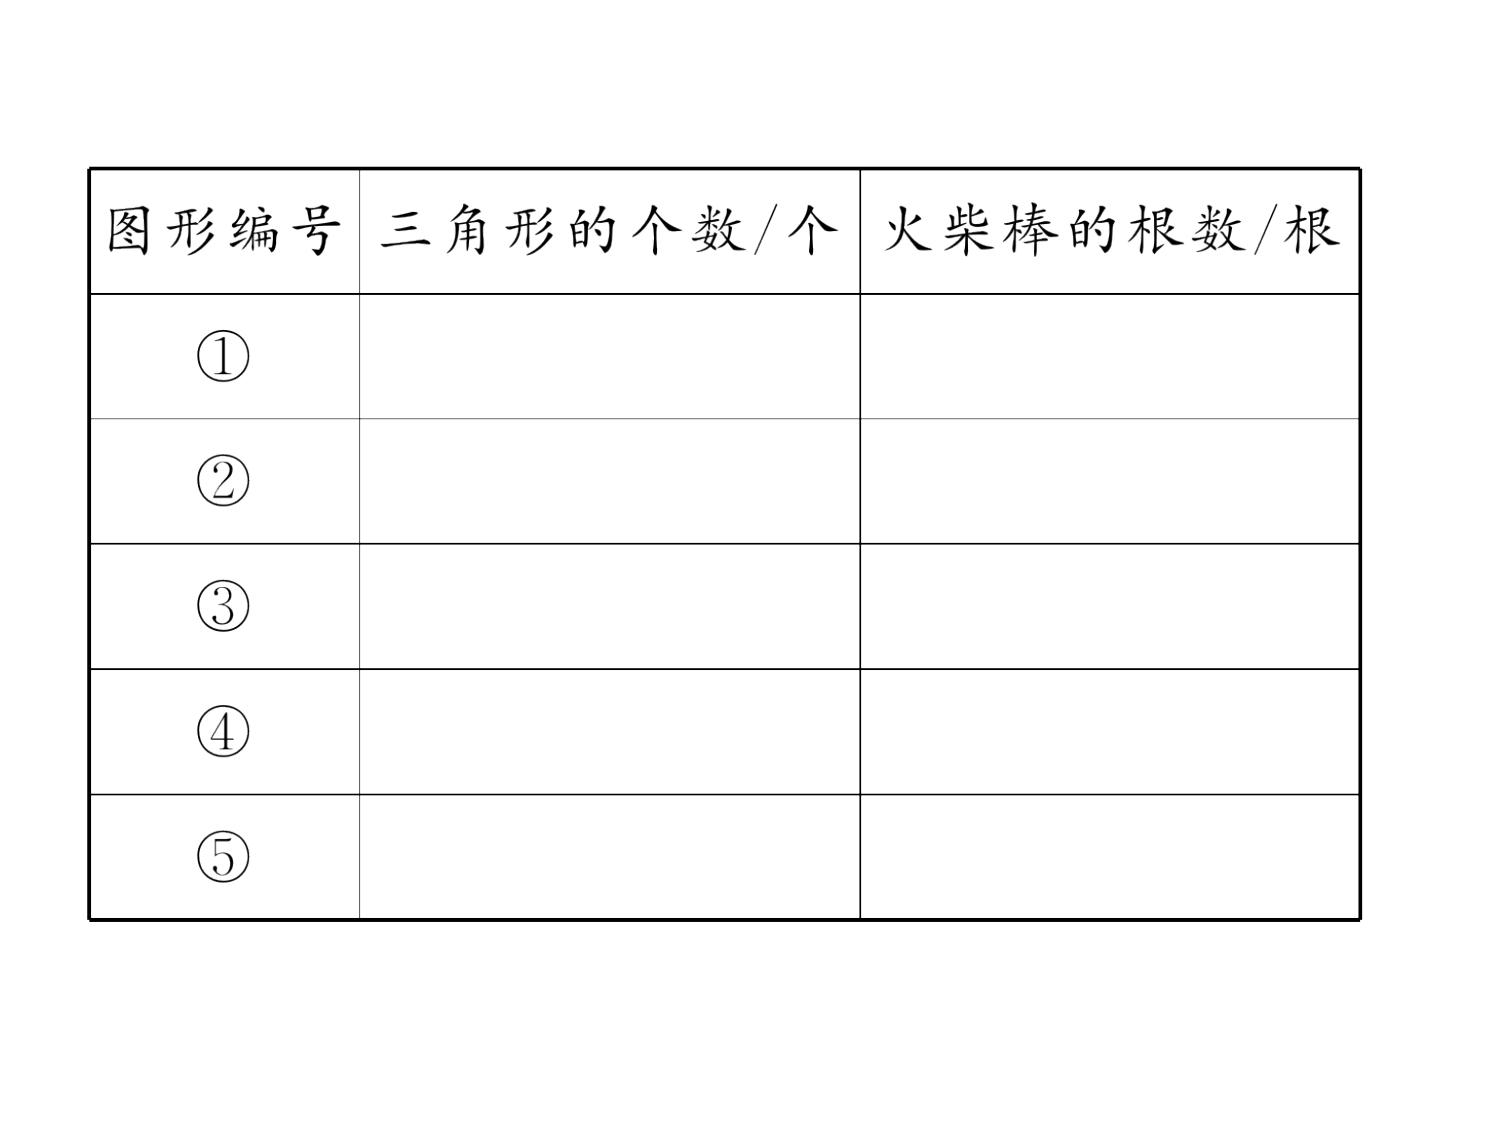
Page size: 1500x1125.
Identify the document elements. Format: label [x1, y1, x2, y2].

picture [82, 148, 1500, 959]
